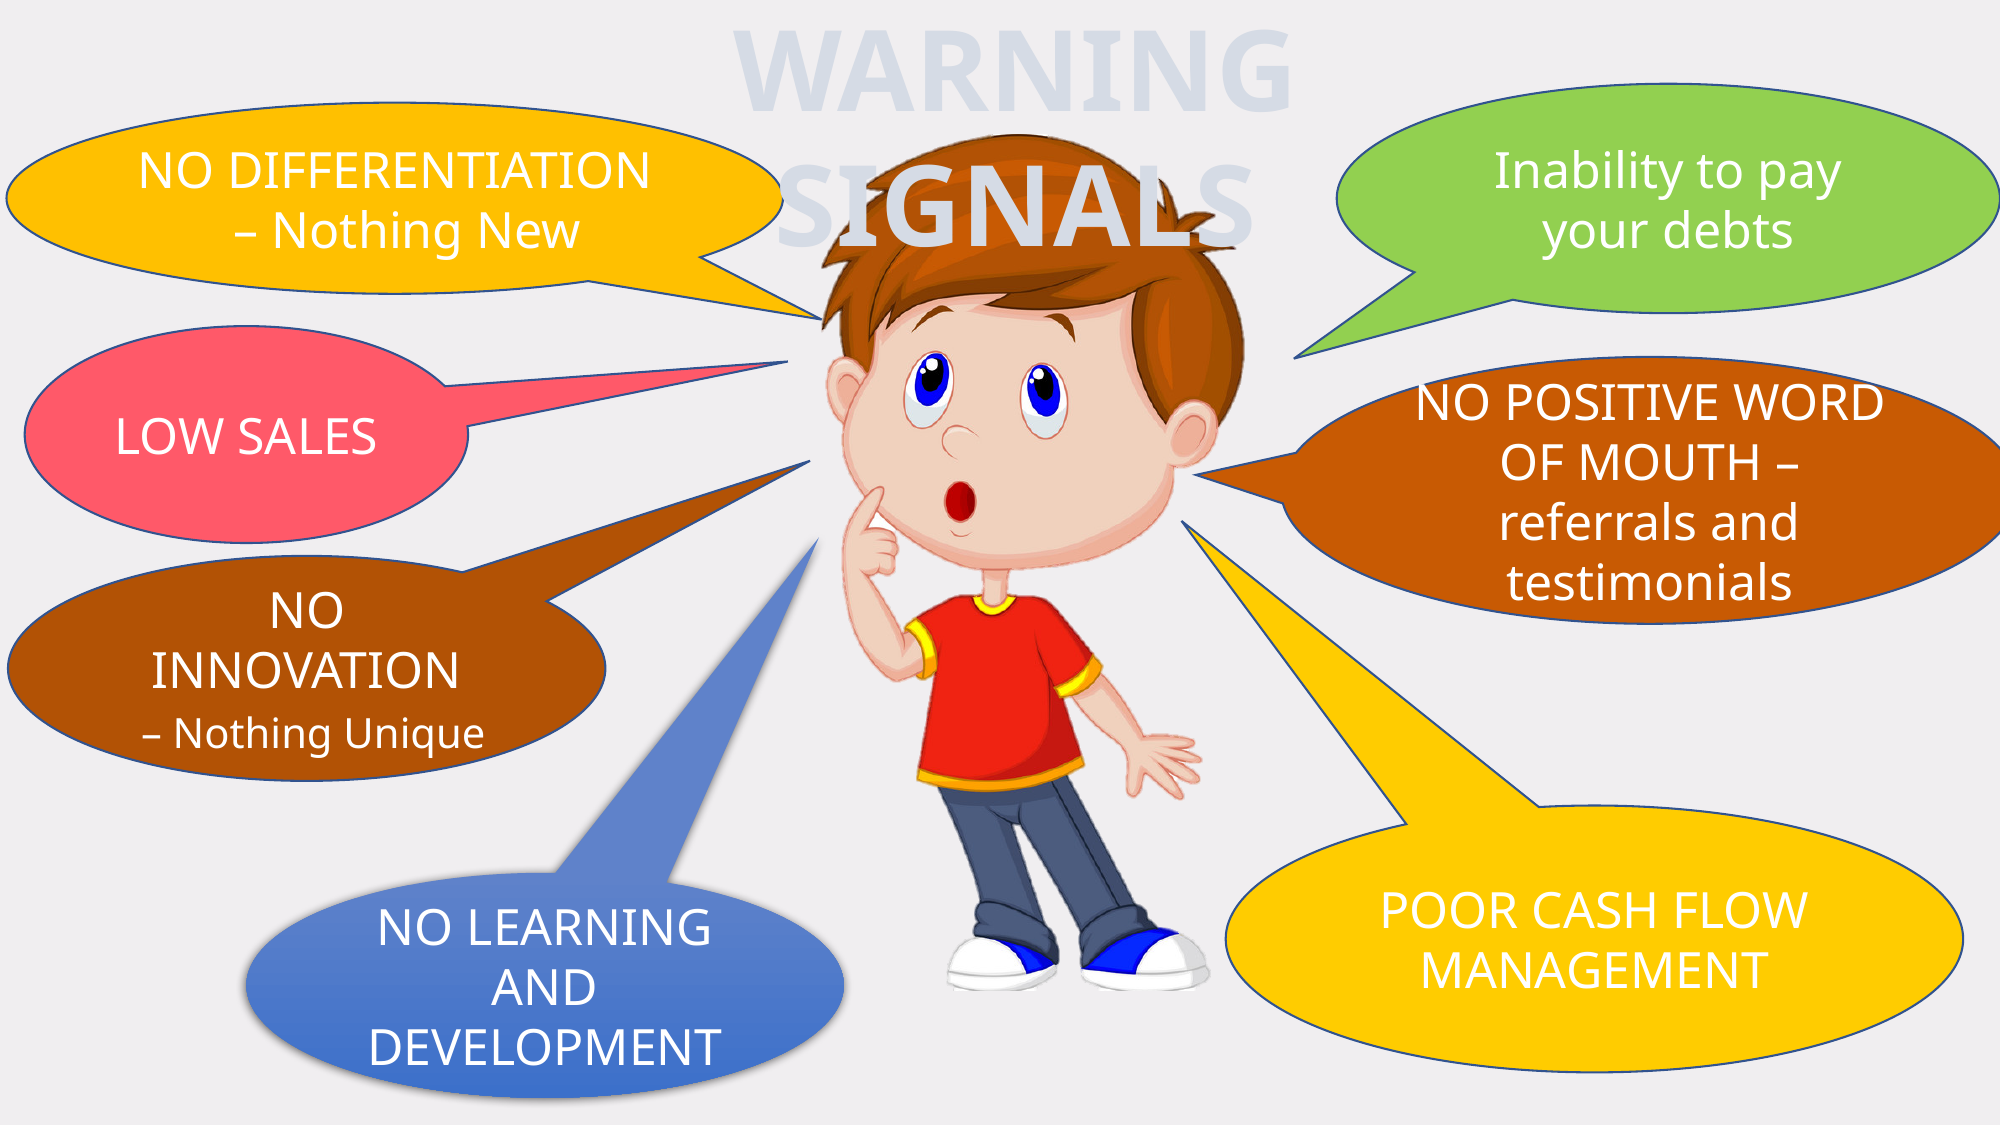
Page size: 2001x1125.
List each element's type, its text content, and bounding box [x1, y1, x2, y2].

text_box NO LEARNING AND DEVELOPMENT [246, 646, 842, 1098]
picture [738, 134, 1326, 991]
text_box NO INNOVATION – Nothing Unique [7, 485, 733, 781]
text_box NO POSITIVE WORD OF MOUTH – referrals and testimonials [1330, 356, 2000, 624]
text_box WARNING SIGNALS [528, 0, 1503, 277]
text_box NO DIFFERENTIATION – Nothing New [6, 102, 733, 305]
text_box POOR CASH FLOW MANAGEMENT [1265, 639, 1964, 1073]
text_box LOW SALES [24, 326, 733, 544]
text_box Inability to pay your debts [1330, 83, 2000, 349]
